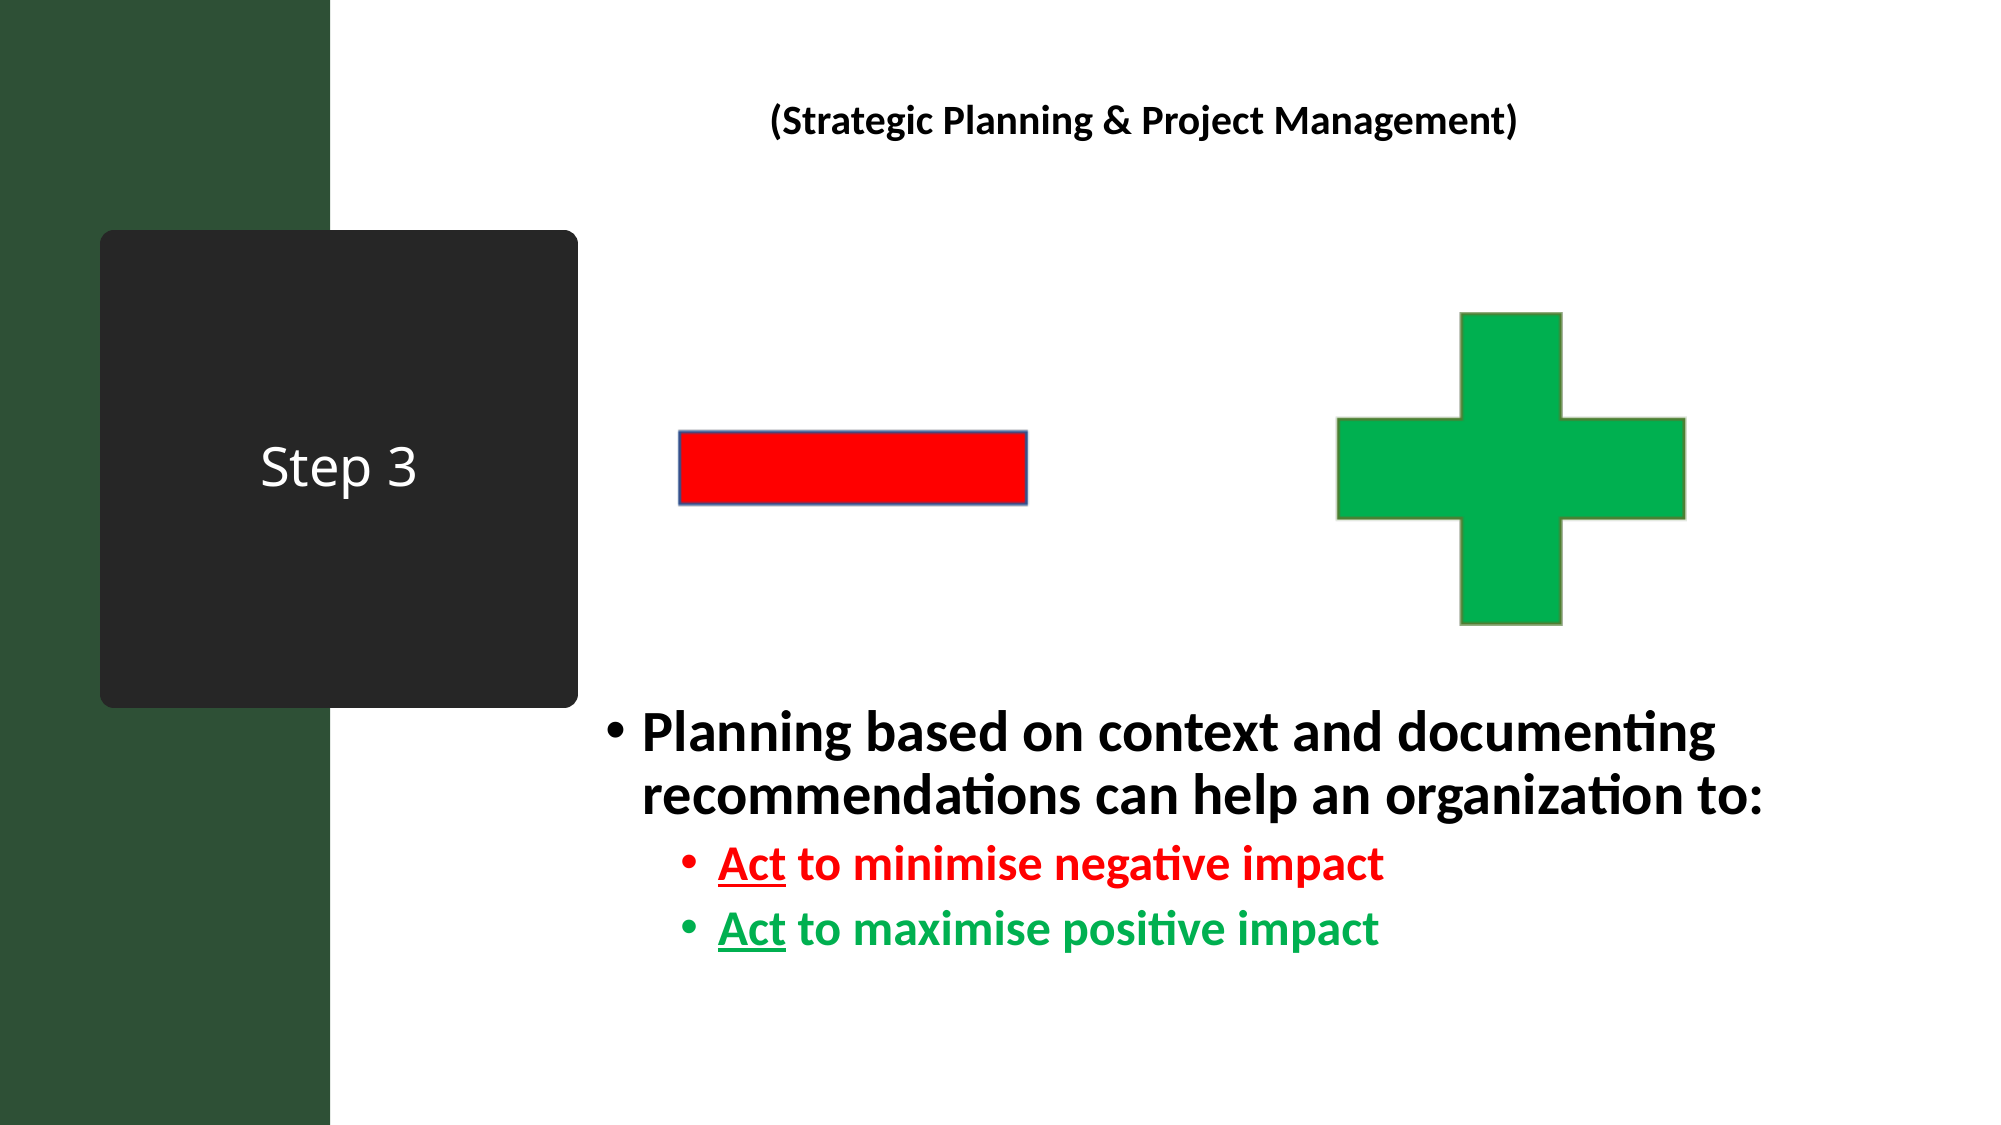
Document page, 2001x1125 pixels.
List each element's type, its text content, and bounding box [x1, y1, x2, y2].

list Planning based on context and documenting recommendations can help an organization to: Act to minimise negative impact Act to maximise positive impact [590, 693, 1842, 1066]
title Step 3 [113, 243, 564, 694]
picture [677, 312, 1688, 626]
text_box [0, 0, 331, 1125]
text_box (Strategic Planning & Project Management) [754, 85, 1907, 150]
